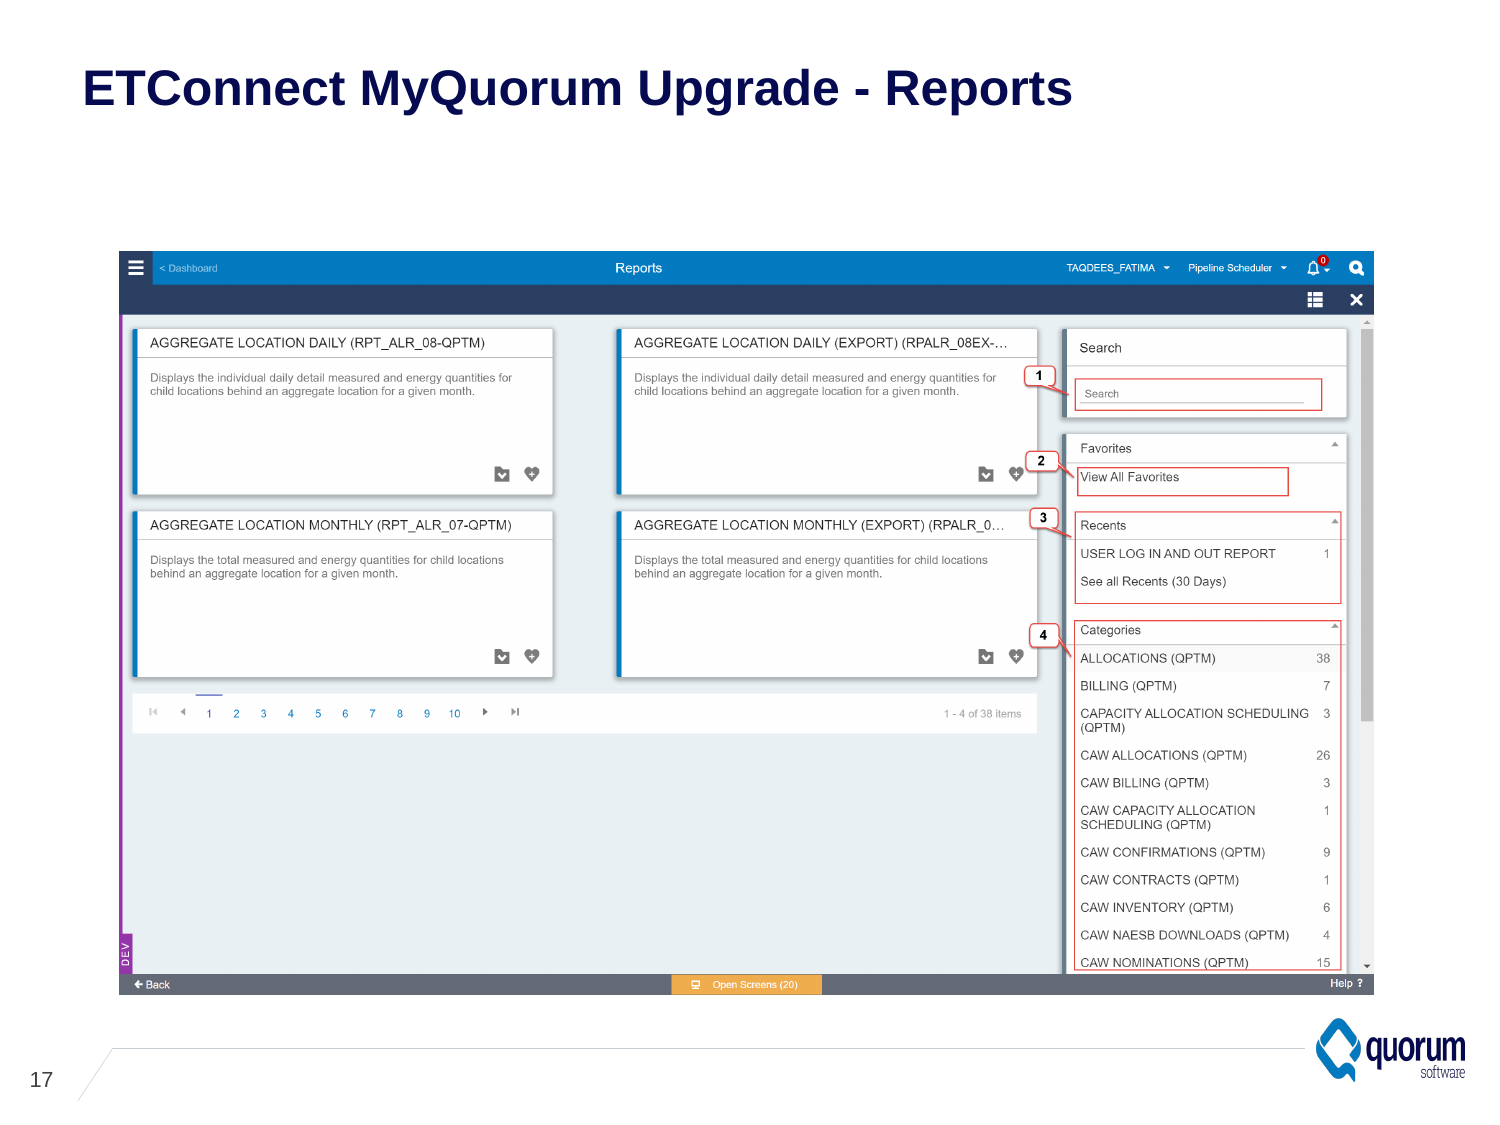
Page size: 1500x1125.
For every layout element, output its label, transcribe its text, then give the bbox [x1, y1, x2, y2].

slide_number 17 [29, 1057, 78, 1100]
title ETConnect MyQuorum Upgrade - Reports [67, 55, 1433, 159]
picture [1316, 1018, 1465, 1082]
picture [119, 250, 1374, 995]
